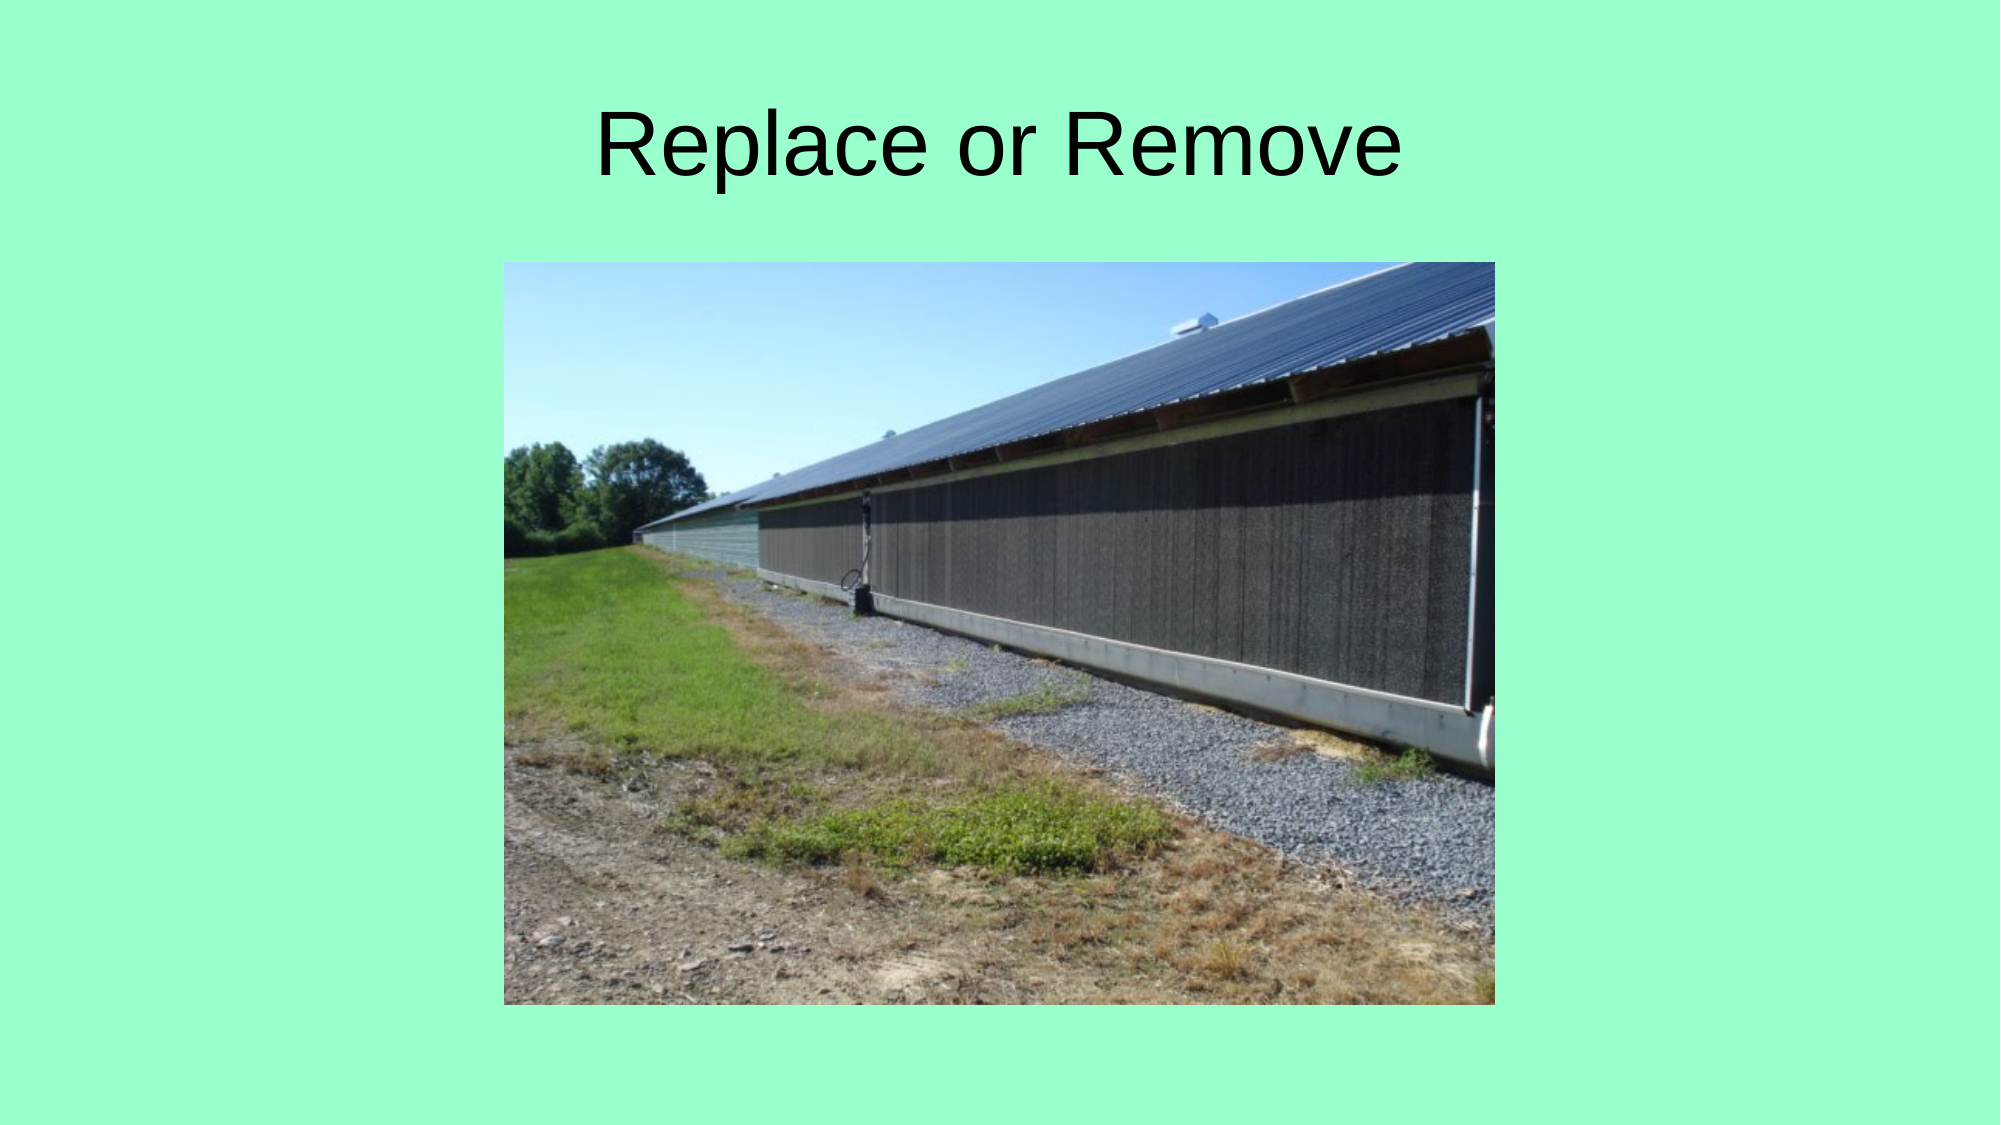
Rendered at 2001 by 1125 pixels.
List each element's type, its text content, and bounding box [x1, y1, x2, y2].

title Replace or Remove [99, 45, 1900, 233]
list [504, 262, 1496, 1006]
